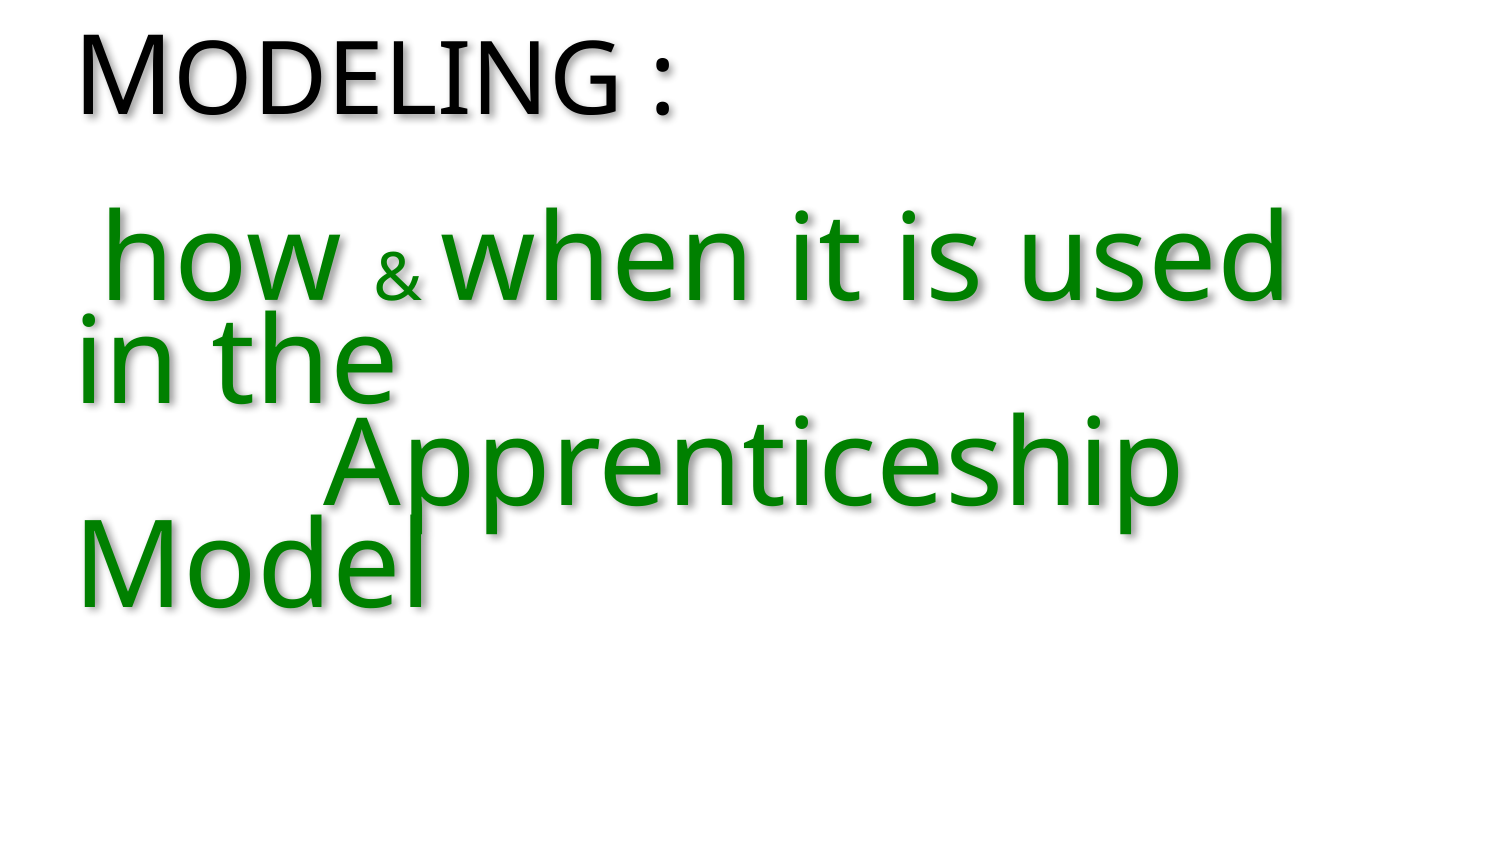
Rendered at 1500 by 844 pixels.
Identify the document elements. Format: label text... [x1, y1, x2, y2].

title MODELING : how & when it is used in the Apprenticeship Model [58, 32, 1435, 637]
